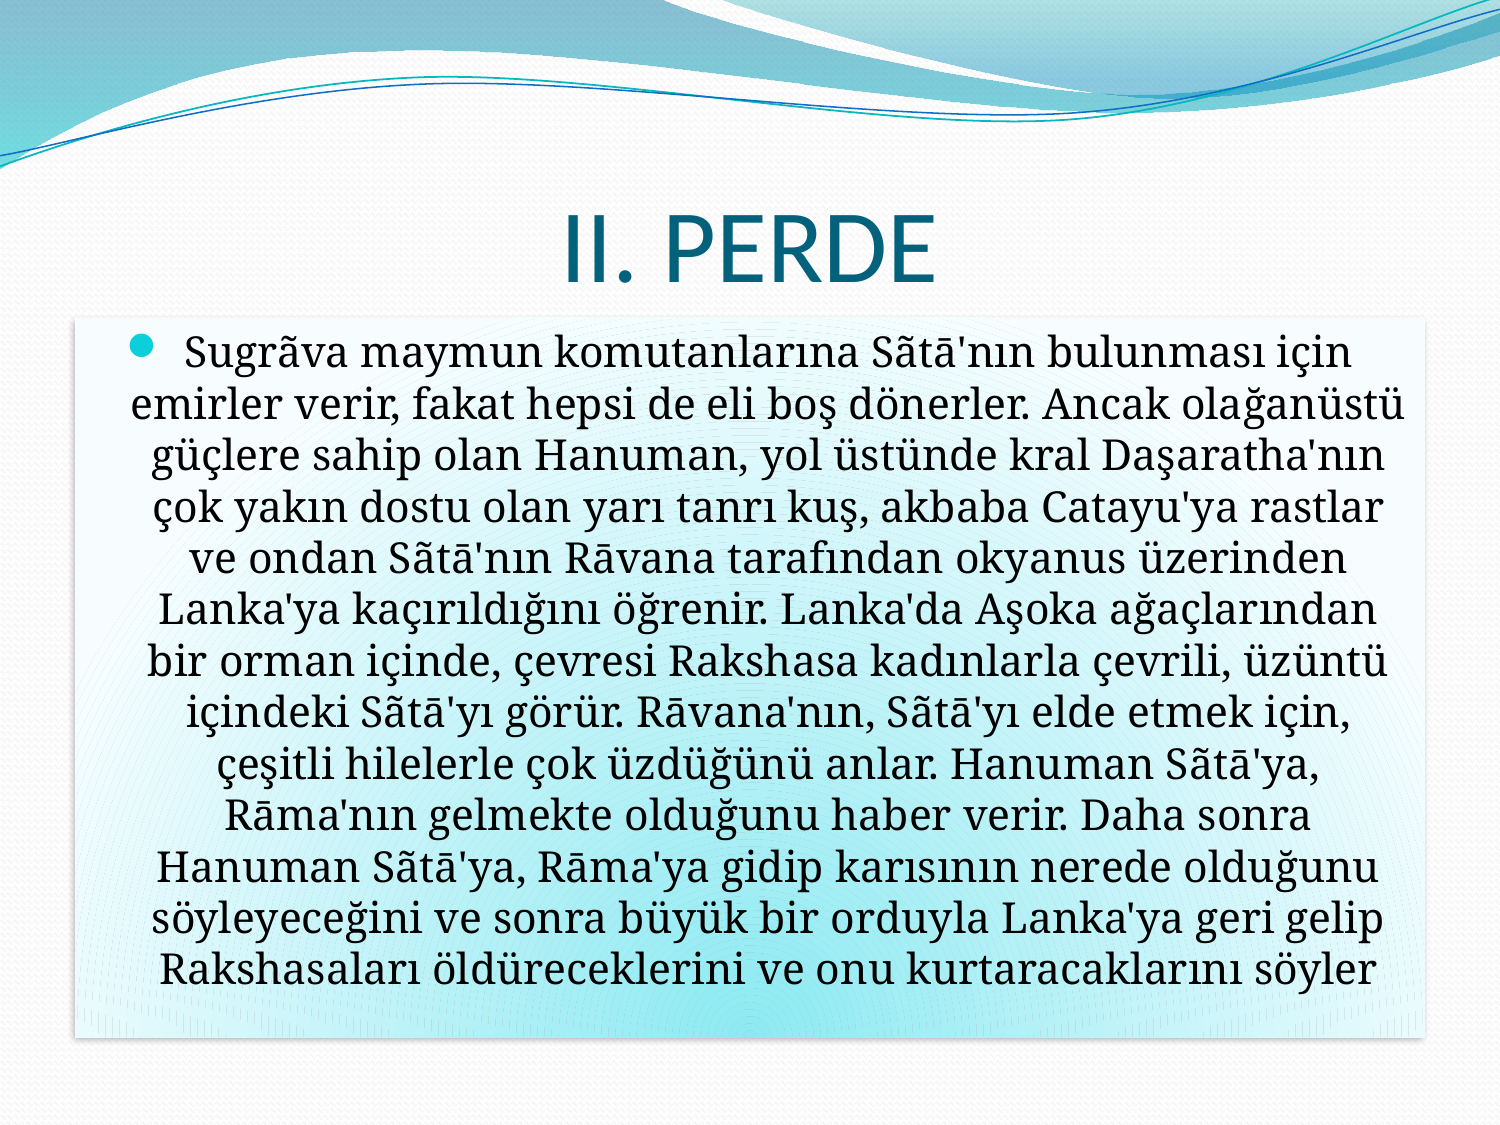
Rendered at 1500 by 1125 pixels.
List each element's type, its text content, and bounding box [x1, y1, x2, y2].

list Sugrãva maymun komutanlarına Sãtā'nın bulunması için emirler verir, fakat hepsi de eli boş dönerler. Ancak olağanüstü güçlere sahip olan Hanuman, yol üstünde kral Daşaratha'nın çok yakın dostu olan yarı tanrı kuş, akbaba Catayu'ya rastlar ve ondan Sãtā'nın Rāvana tarafından okyanus üzerinden Lanka'ya kaçırıldığını öğrenir. Lanka'da Aşoka ağaçlarından bir orman içinde, çevresi Rakshasa kadınlarla çevrili, üzüntü içindeki Sãtā'yı görür. Rāvana'nın, Sãtā'yı elde etmek için, çeşitli hilelerle çok üzdüğünü anlar. Hanuman Sãtā'ya, Rāma'nın gelmekte olduğunu haber verir. Daha sonra Hanuman Sãtā'ya, Rāma'ya gidip karısının nerede olduğunu söyleyeceğini ve sonra büyük bir orduyla Lanka'ya geri gelip Rakshasaları öldüreceklerini ve onu kurtaracaklarını söyler [74, 317, 1426, 1038]
title II. PERDE [75, 115, 1425, 303]
